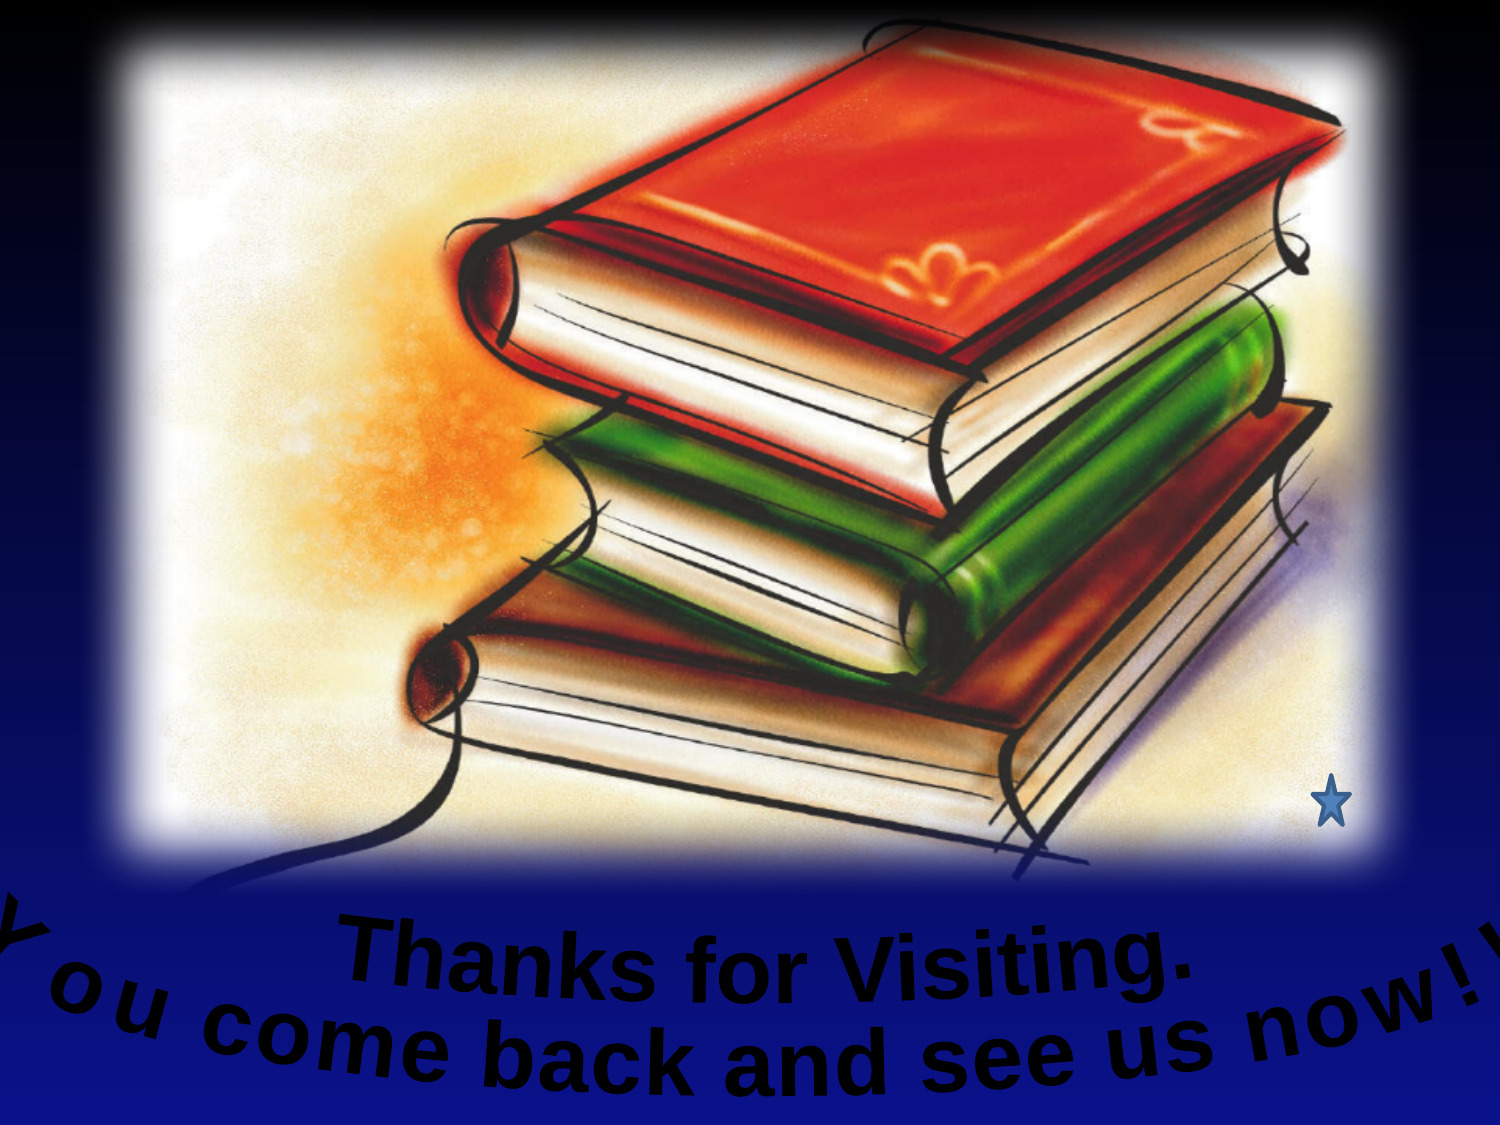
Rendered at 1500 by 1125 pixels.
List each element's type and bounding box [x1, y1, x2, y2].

picture [74, 0, 1426, 901]
